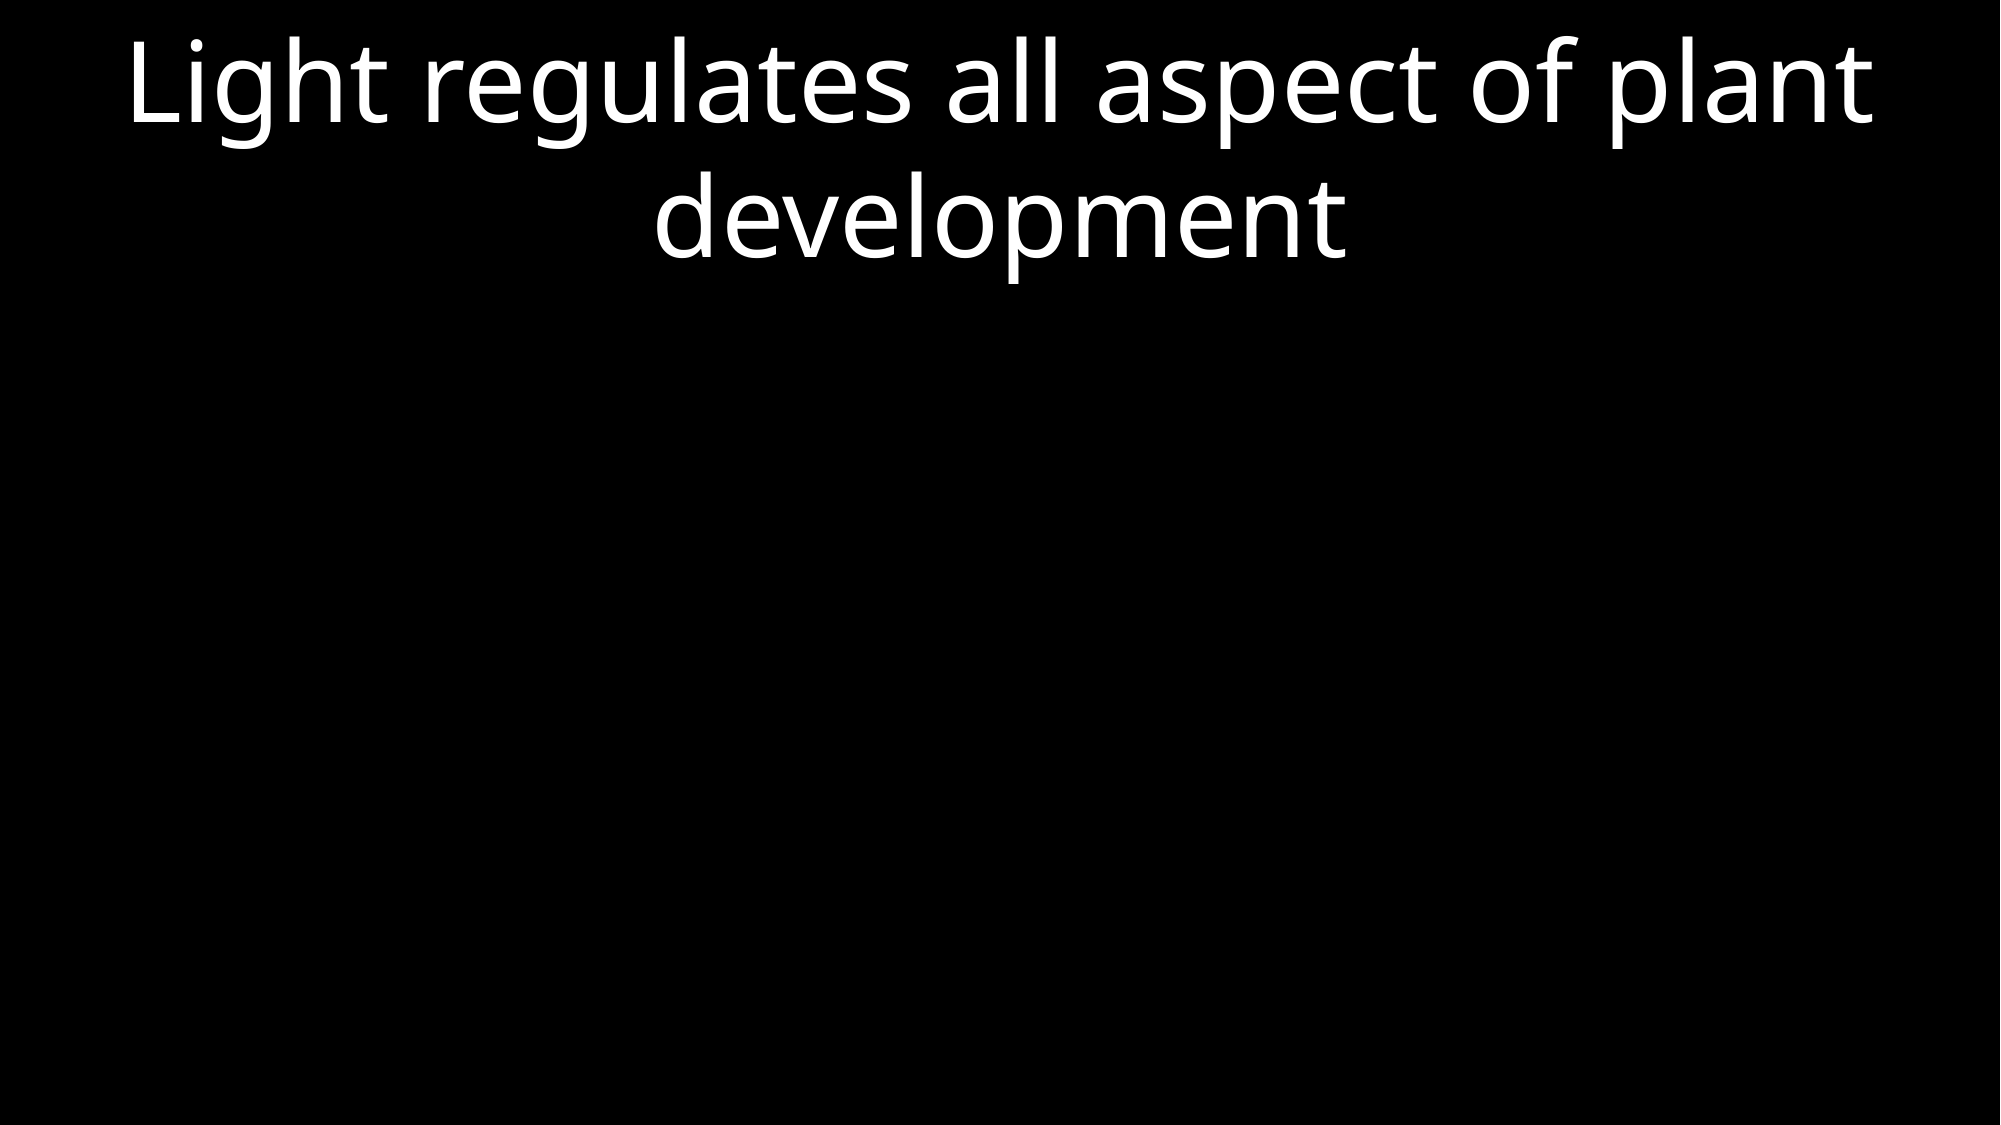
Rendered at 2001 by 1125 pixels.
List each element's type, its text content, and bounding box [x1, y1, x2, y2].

text_box Light regulates all aspect of plant development [106, 2, 1894, 288]
